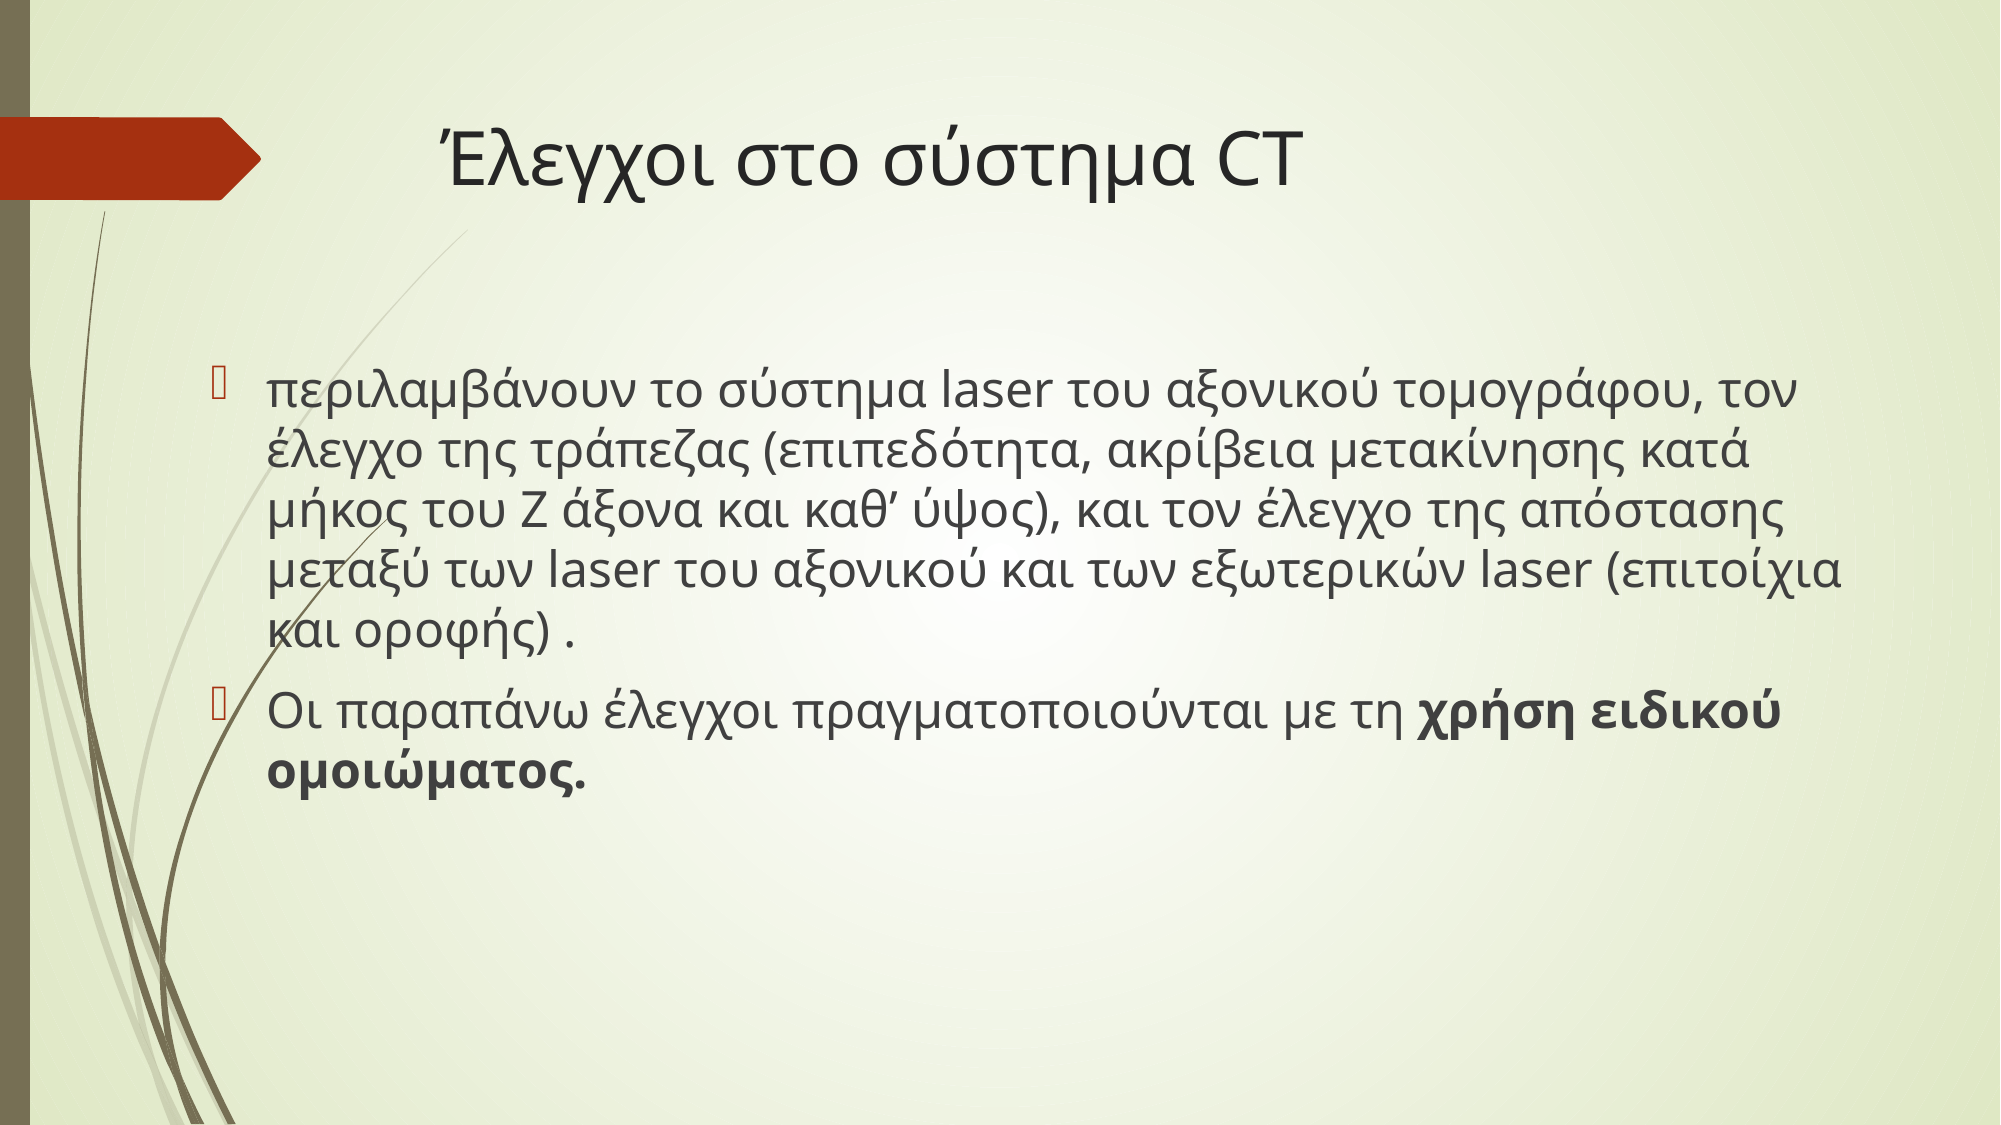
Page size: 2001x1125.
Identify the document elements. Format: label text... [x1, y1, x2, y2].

list περιλαμβάνουν το σύστημα laser του αξονικού τομογράφου, τον έλεγχο της τράπεζας (επιπεδότητα, ακρίβεια μετακίνησης κατά μήκος του Ζ άξονα και καθ’ ύψος), και τον έλεγχο της απόστασης μεταξύ των laser του αξονικού και των εξωτερικών laser (επιτοίχια και οροφής) . Οι παραπάνω έλεγχοι πραγματοποιούνται με τη χρήση ειδικού ομοιώματος. [195, 350, 1888, 970]
title Έλεγχοι στο σύστημα CT [425, 102, 1888, 313]
